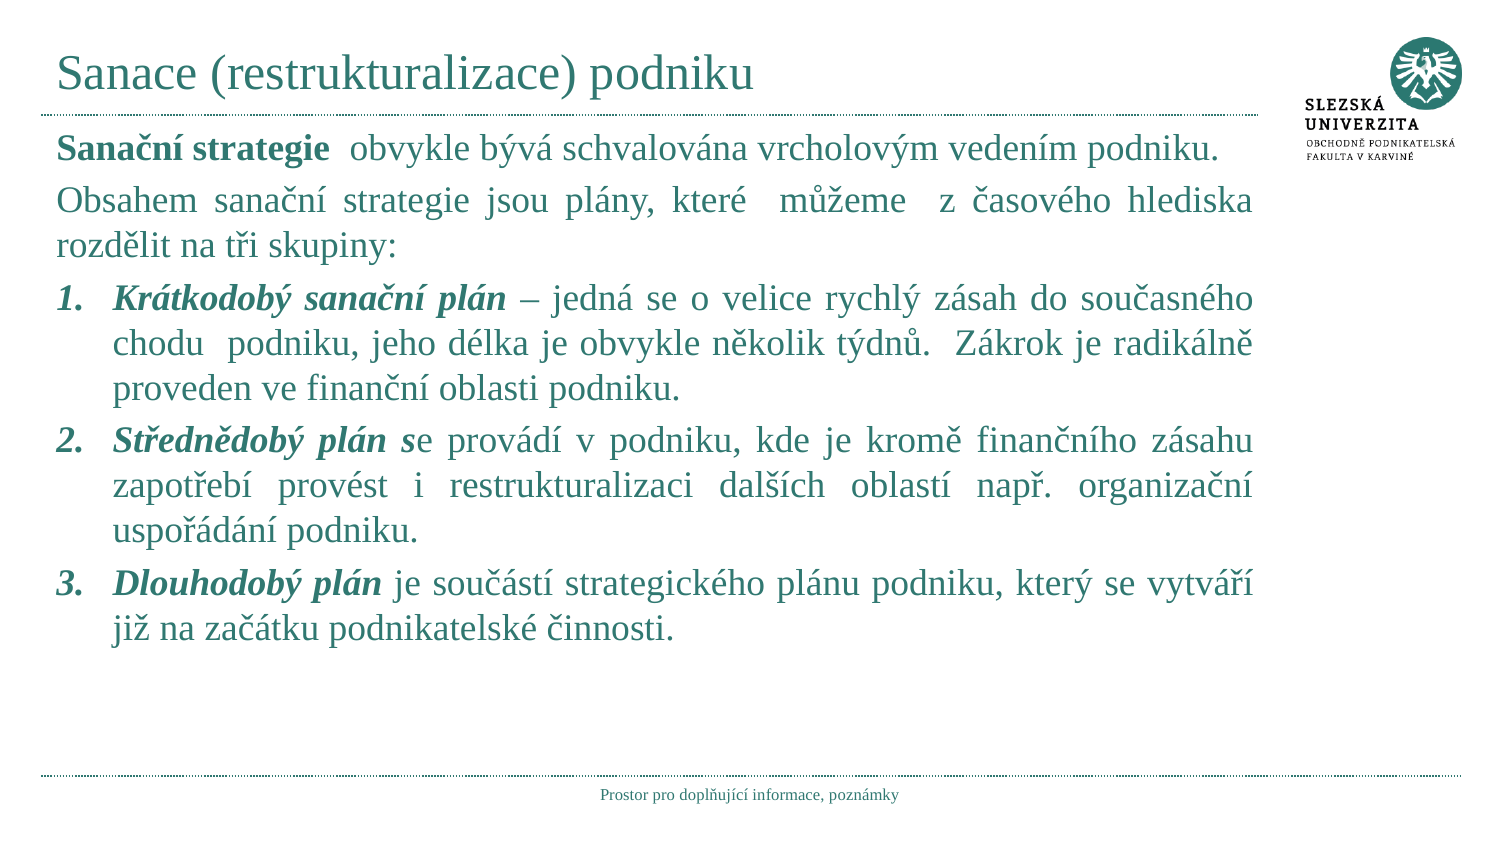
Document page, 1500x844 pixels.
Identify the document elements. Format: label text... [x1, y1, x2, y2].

text_box Sanační strategie obvykle bývá schvalována vrcholovým vedením podniku. Obsahem sanační strategie jsou plány, které můžeme z časového hlediska rozdělit na tři skupiny: Krátkodobý sanační plán – jedná se o velice rychlý zásah do současného chodu podniku, jeho délka je obvykle několik týdnů. Zákrok je radikálně proveden ve finanční oblasti podniku. Střednědobý plán se provádí v podniku, kde je kromě finančního zásahu zapotřebí provést i restrukturalizaci dalších oblastí např. organizační uspořádání podniku. Dlouhodobý plán je součástí strategického plánu podniku, který se vytváří již na začátku podnikatelské činnosti. [41, 115, 1270, 624]
text_box Prostor pro doplňující informace, poznámky [442, 776, 1058, 811]
title Sanace (restrukturalizace) podniku [41, 32, 1034, 116]
picture [1305, 37, 1462, 160]
